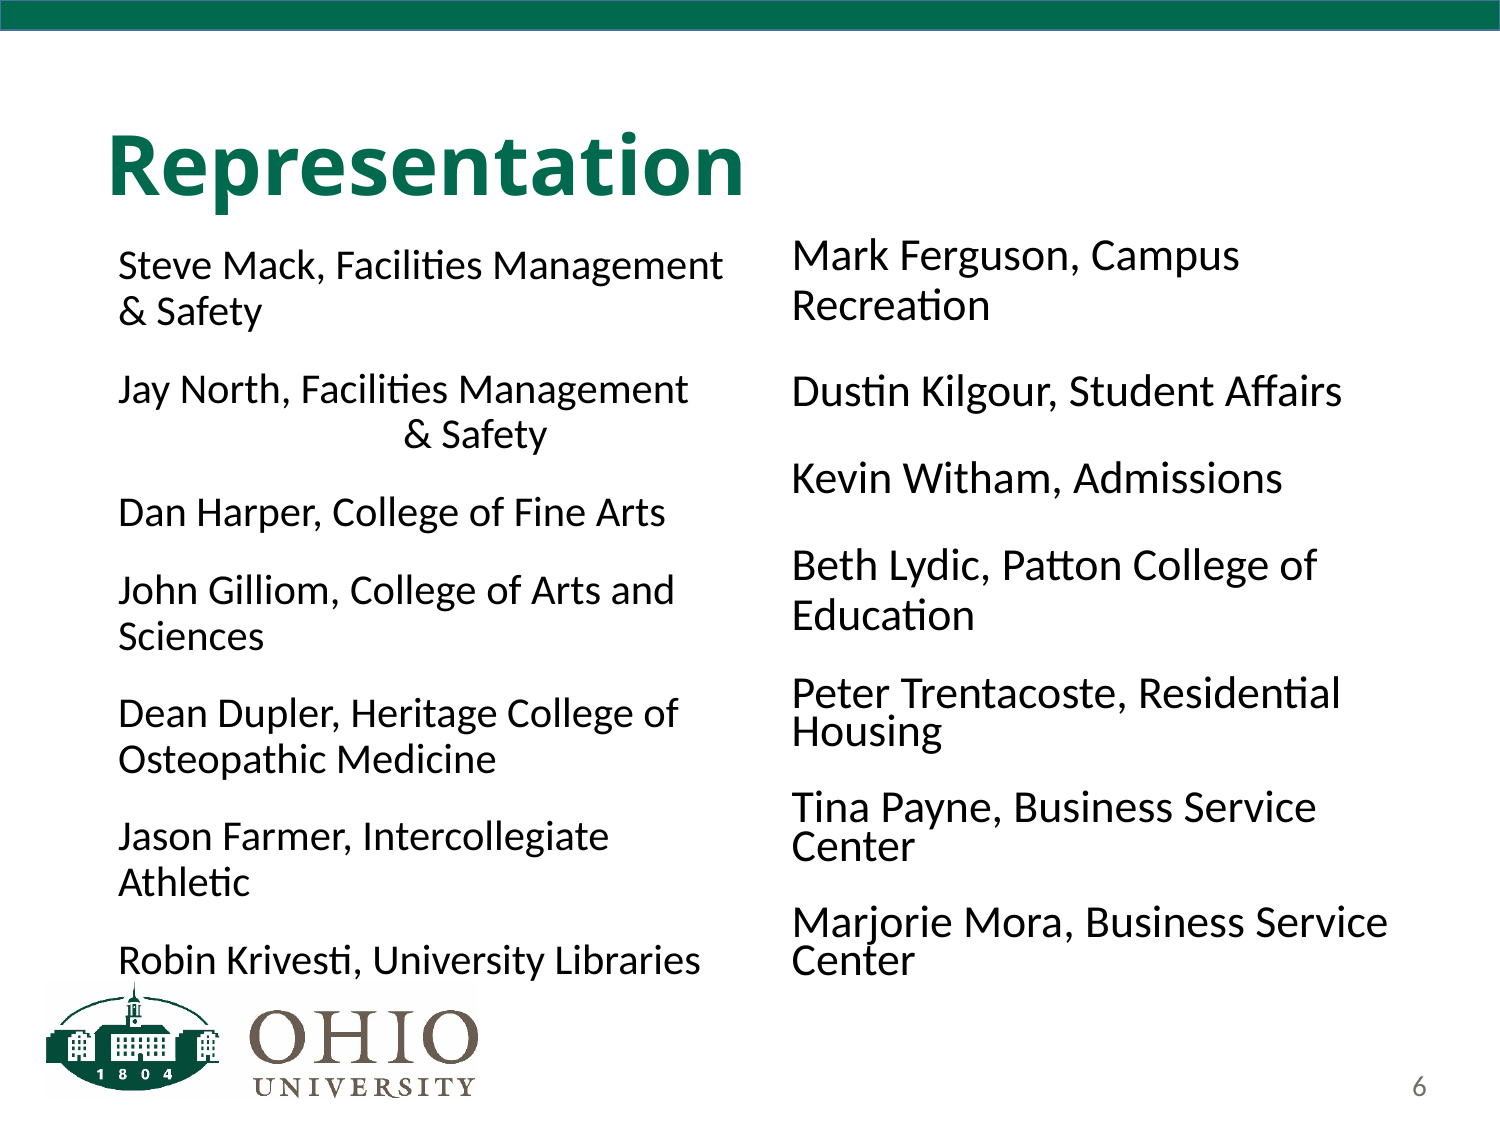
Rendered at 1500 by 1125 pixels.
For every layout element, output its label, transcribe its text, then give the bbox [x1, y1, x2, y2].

title Representation [90, 59, 1385, 278]
picture [46, 981, 478, 1099]
list Steve Mack, Facilities Management & Safety Jay North, Facilities Management & Safety Dan Harper, College of Fine Arts John Gilliom, College of Arts and Sciences Dean Dupler, Heritage College of Osteopathic Medicine Jason Farmer, Intercollegiate Athletic Robin Krivesti, University Libraries [103, 235, 752, 1000]
text_box Mark Ferguson, Campus Recreation Dustin Kilgour, Student Affairs Kevin Witham, Admissions Beth Lydic, Patton College of Education Peter Trentacoste, Residential Housing Tina Payne, Business Service Center Marjorie Mora, Business Service Center [776, 223, 1425, 988]
